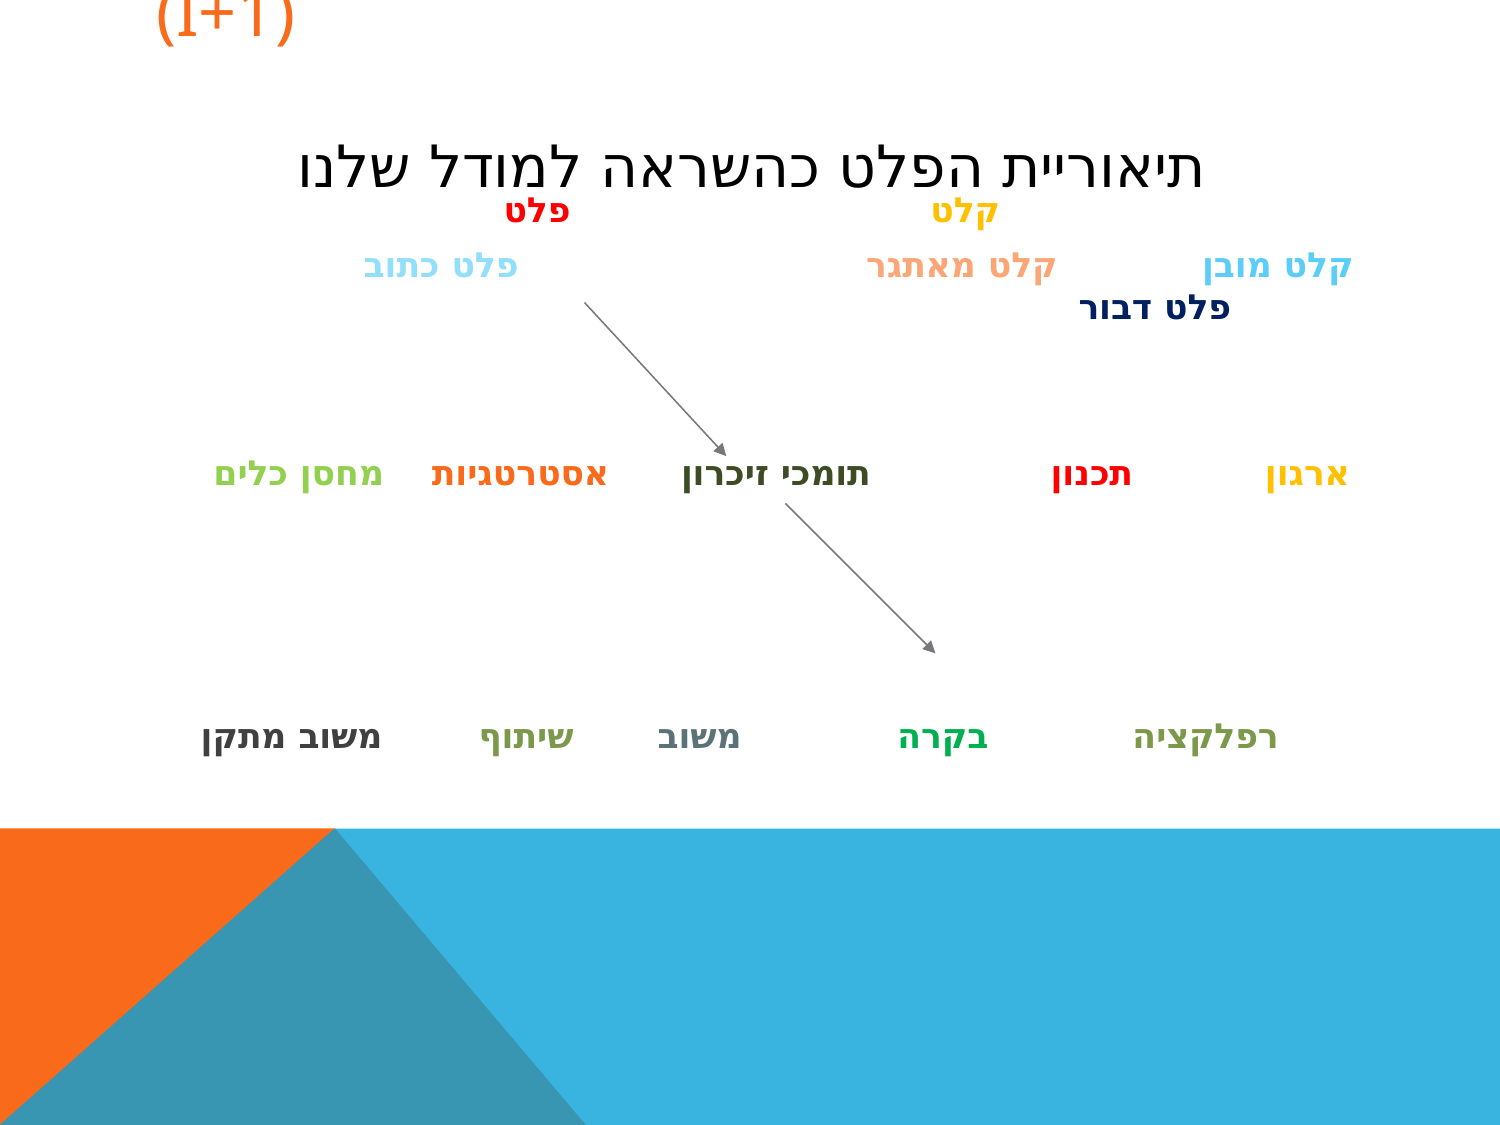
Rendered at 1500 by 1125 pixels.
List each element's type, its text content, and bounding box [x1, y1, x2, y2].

title (i+1) תיאוריית הפלט כהשראה למודל שלנו [135, 19, 1369, 150]
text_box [584, 302, 727, 457]
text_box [785, 503, 936, 654]
list קלט פלט קלט מובן קלט מאתגר פלט כתוב פלט דבור ארגון תכנון תומכי זיכרון אסטרטגיות מחסן כלים רפלקציה בקרה משוב שיתוף משוב מתקן [135, 180, 1369, 768]
